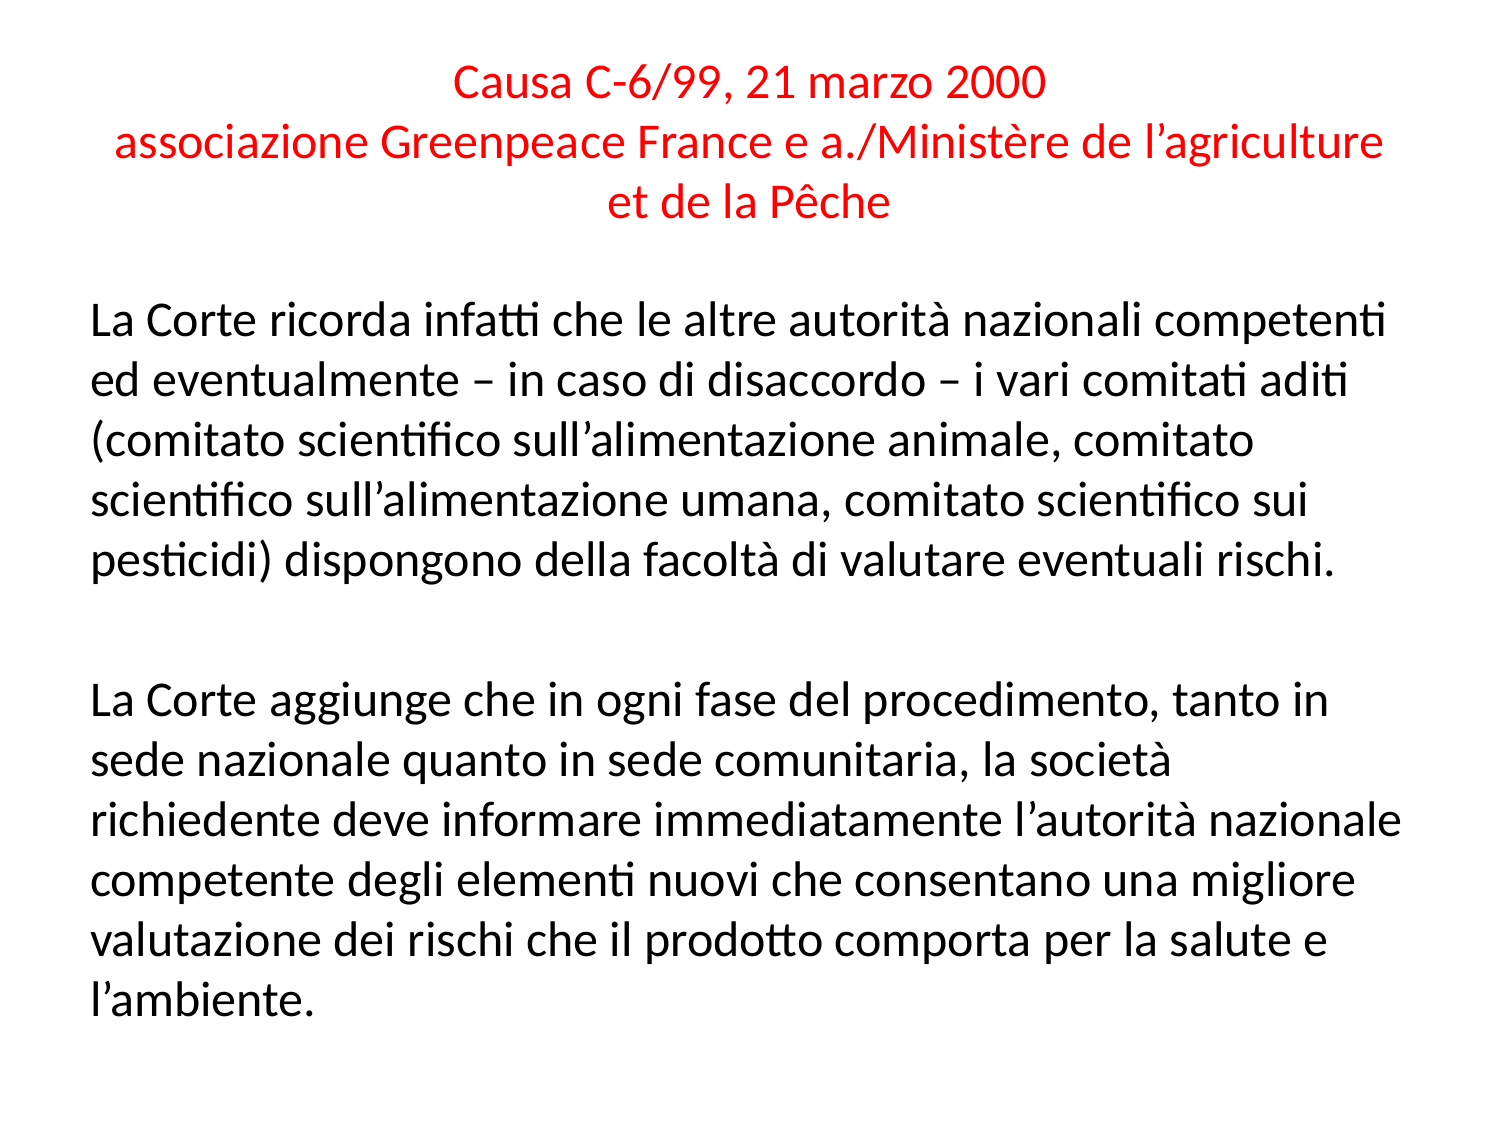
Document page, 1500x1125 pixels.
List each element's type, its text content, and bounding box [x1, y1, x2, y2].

list La Corte ricorda infatti che le altre autorità nazionali competenti ed eventualmente – in caso di disaccordo – i vari comitati aditi (comitato scientifico sull’alimentazione animale, comitato scientifico sull’alimentazione umana, comitato scientifico sui pesticidi) dispongono della facoltà di valutare eventuali rischi. La Corte aggiunge che in ogni fase del procedimento, tanto in sede nazionale quanto in sede comunitaria, la società richiedente deve informare immediatamente l’autorità nazionale competente degli elementi nuovi che consentano una migliore valutazione dei rischi che il prodotto comporta per la salute e l’ambiente. [75, 278, 1425, 1083]
title Causa C-6/99, 21 marzo 2000 associazione Greenpeace France e a./Ministère de l’agriculture et de la Pêche [75, 45, 1425, 233]
